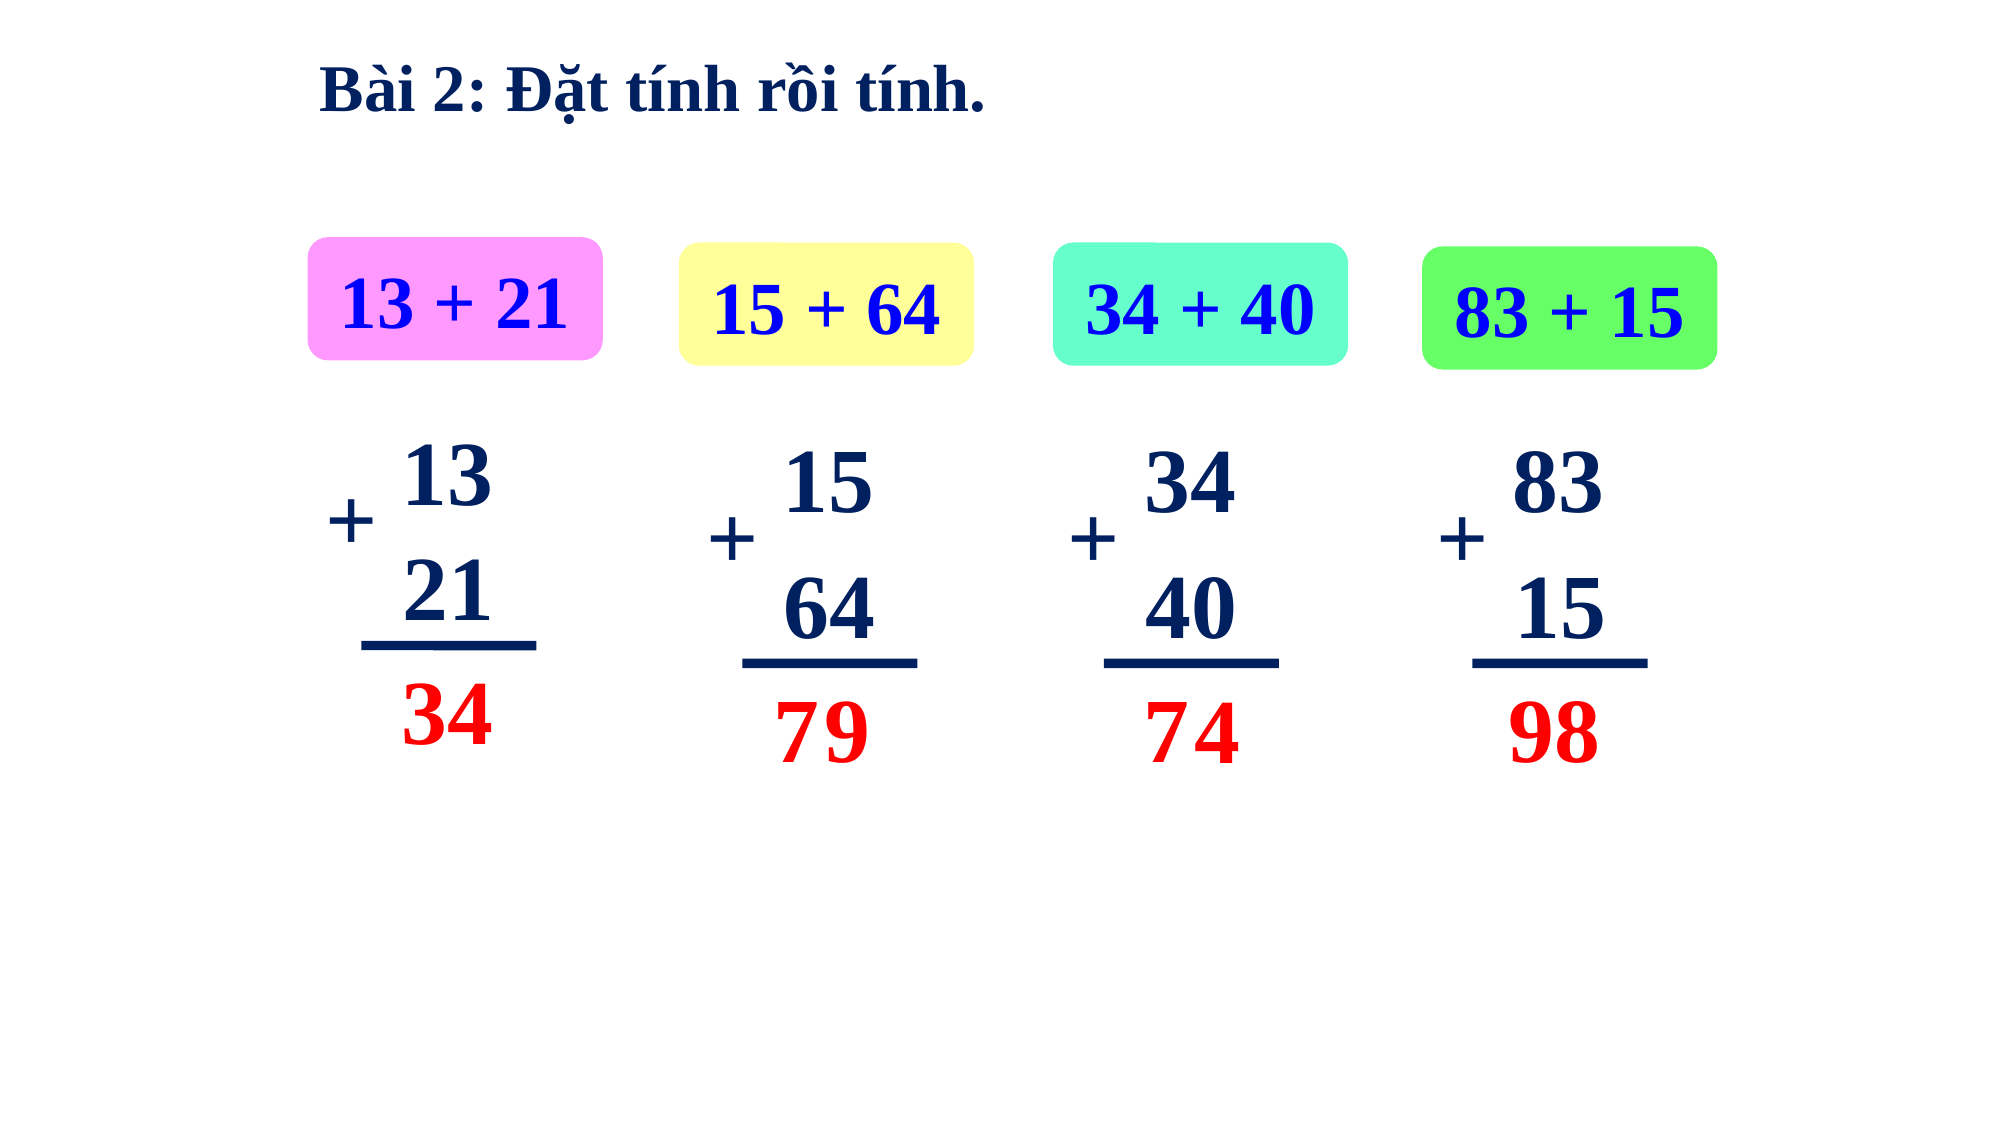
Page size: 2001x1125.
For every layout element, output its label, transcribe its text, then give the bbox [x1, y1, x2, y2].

text_box 34 [386, 645, 509, 771]
text_box 8 [1570, 663, 1616, 788]
text_box 15 + 64 [677, 241, 976, 367]
text_box 15 [1499, 539, 1622, 661]
text_box + [691, 470, 774, 596]
text_box 15 [767, 413, 890, 538]
text_box [742, 661, 918, 665]
text_box [361, 643, 537, 648]
text_box + [1053, 470, 1136, 596]
text_box + [310, 452, 393, 578]
text_box 64 [769, 539, 891, 661]
text_box [1472, 661, 1648, 665]
text_box 7 [1129, 663, 1205, 788]
text_box 9 [835, 663, 886, 788]
text_box 13 + 21 [306, 236, 604, 362]
text_box 21 [388, 521, 510, 644]
text_box 83 [1497, 413, 1620, 538]
text_box 83 + 15 [1421, 245, 1719, 371]
text_box 4 [1180, 664, 1257, 789]
text_box + [1421, 470, 1504, 596]
text_box 13 [386, 406, 509, 521]
text_box [1103, 661, 1279, 665]
text_box 7 [758, 663, 835, 788]
text_box 9 [1493, 663, 1570, 788]
text_box Bài 2: Đặt tính rồi tính. [304, 37, 1048, 132]
text_box 40 [1130, 539, 1253, 661]
text_box 34 + 40 [1051, 241, 1350, 367]
text_box 34 [1129, 413, 1252, 538]
